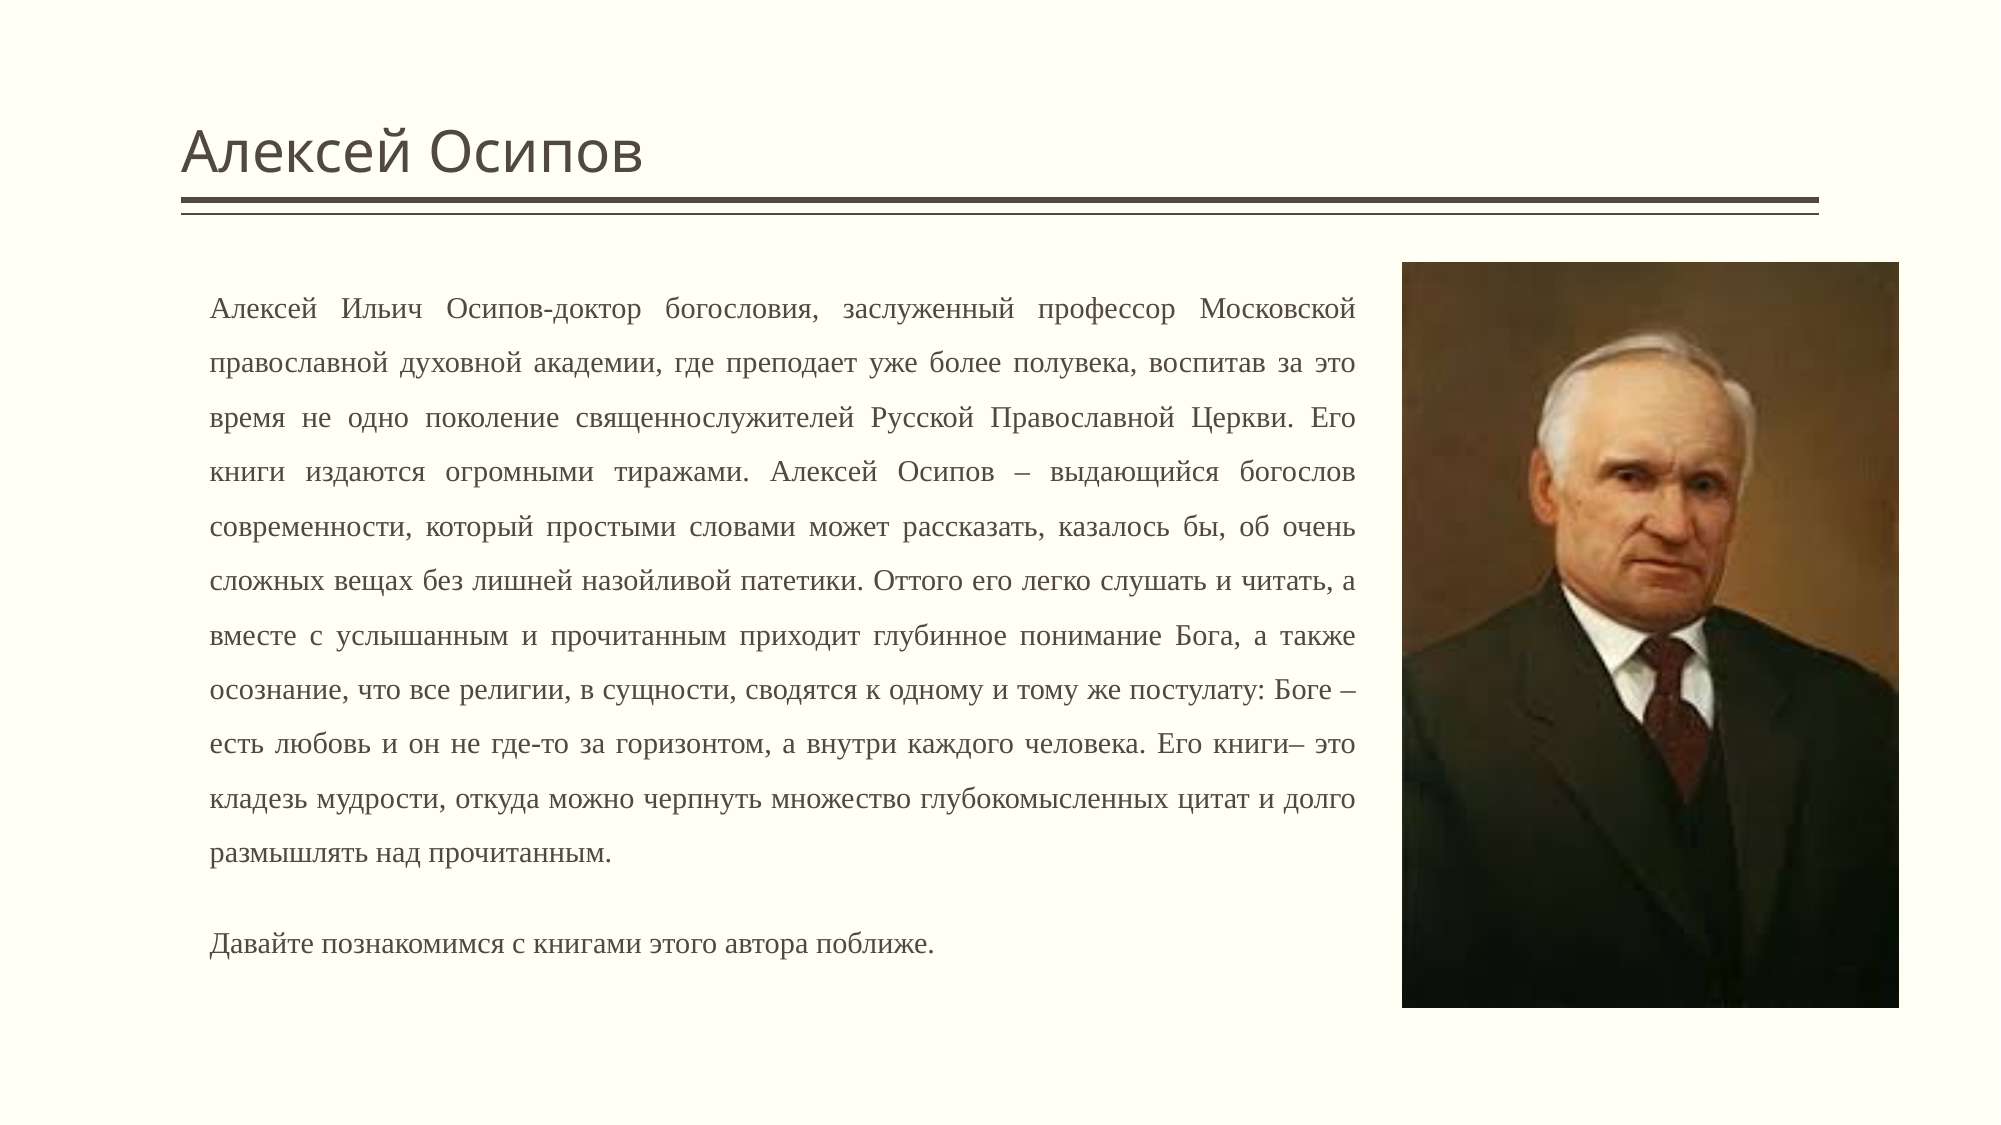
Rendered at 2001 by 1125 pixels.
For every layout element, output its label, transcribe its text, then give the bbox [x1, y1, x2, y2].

list Алексей Ильич Осипов-доктор богословия, заслуженный профессор Московской православной духовной академии, где преподает уже более полувека, воспитав за это время не одно поколение священнослужителей Русской Православной Церкви. Его книги издаются огромными тиражами. Алексей Осипов – выдающийся богослов современности, который простыми словами может рассказать, казалось бы, об очень сложных вещах без лишней назойливой патетики. Оттого его легко слушать и читать, а вместе с услышанным и прочитанным приходит глубинное понимание Бога, а также осознание, что все религии, в сущности, сводятся к одному и тому же постулату: Боге – есть любовь и он не где-то за горизонтом, а внутри каждого человека. Его книги– это кладезь мудрости, откуда можно черпнуть множество глубокомысленных цитат и долго размышлять над прочитанным. Давайте познакомимся с книгами этого автора поближе. [209, 262, 1357, 969]
title Алексей Осипов [181, 12, 1819, 193]
picture [1402, 262, 1899, 1008]
